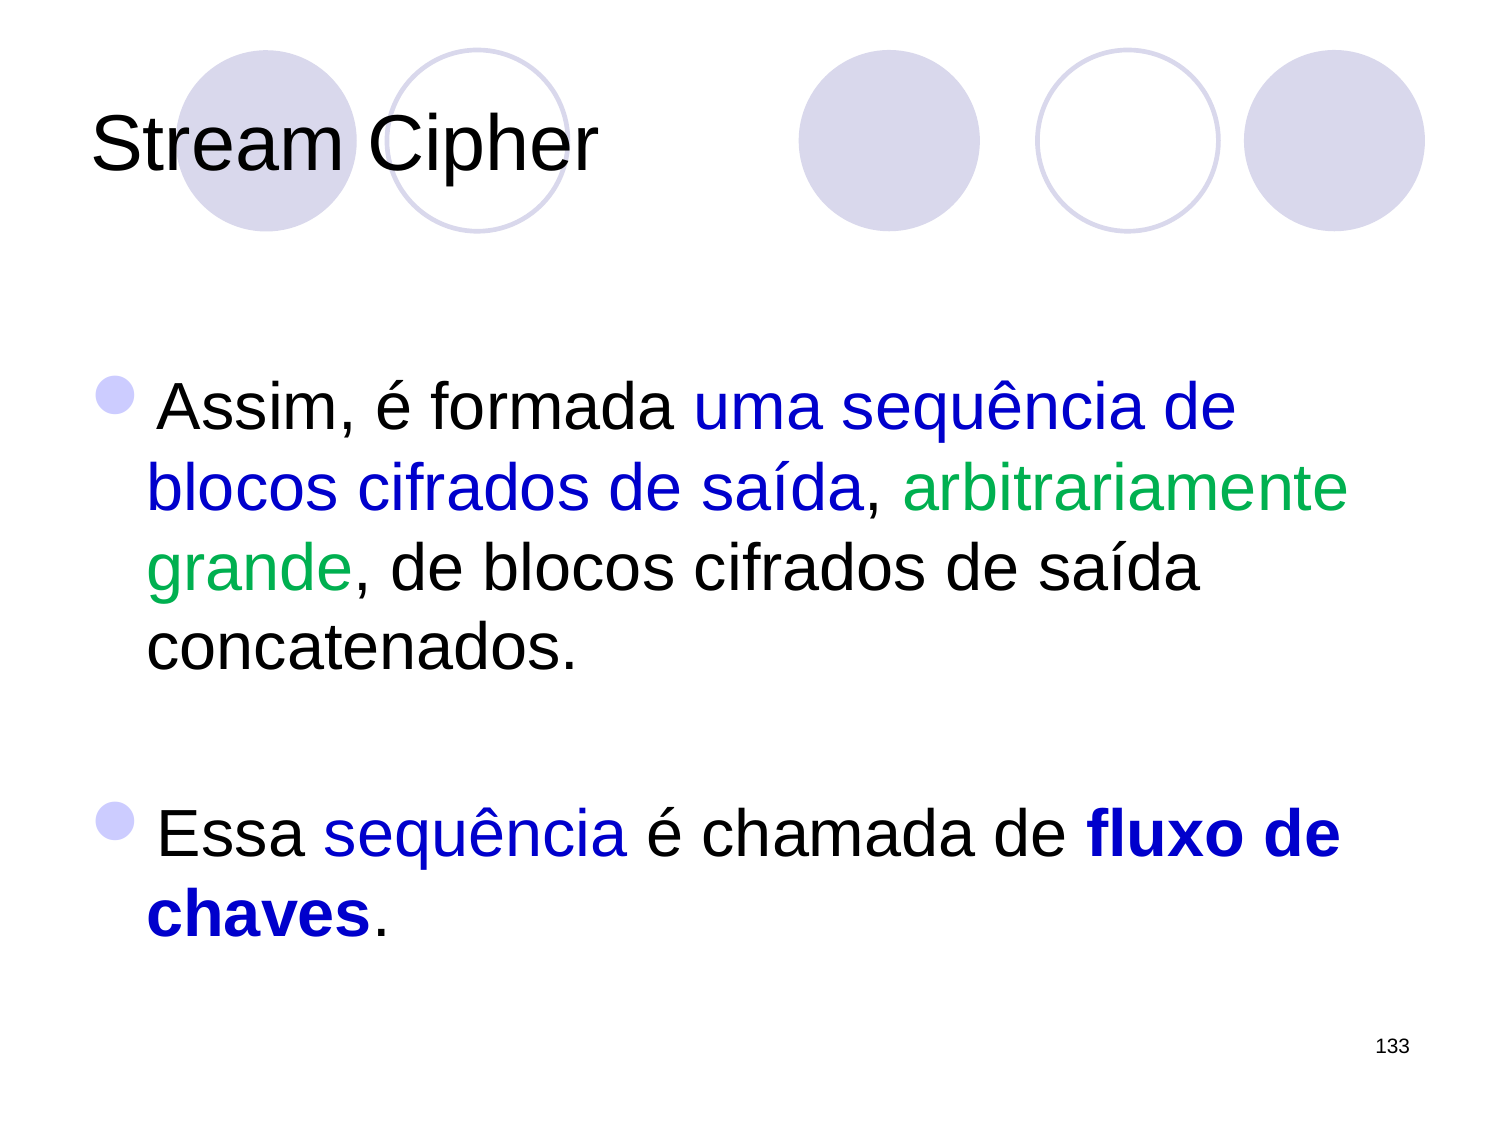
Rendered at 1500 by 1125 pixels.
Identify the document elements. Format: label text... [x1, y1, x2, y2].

title Stream Cipher [74, 44, 1426, 233]
list Assim, é formada uma sequência de blocos cifrados de saída, arbitrariamente grande, de blocos cifrados de saída concatenados. Essa sequência é chamada de fluxo de chaves. [74, 262, 1426, 1006]
slide_number 133 [1074, 1024, 1426, 1101]
